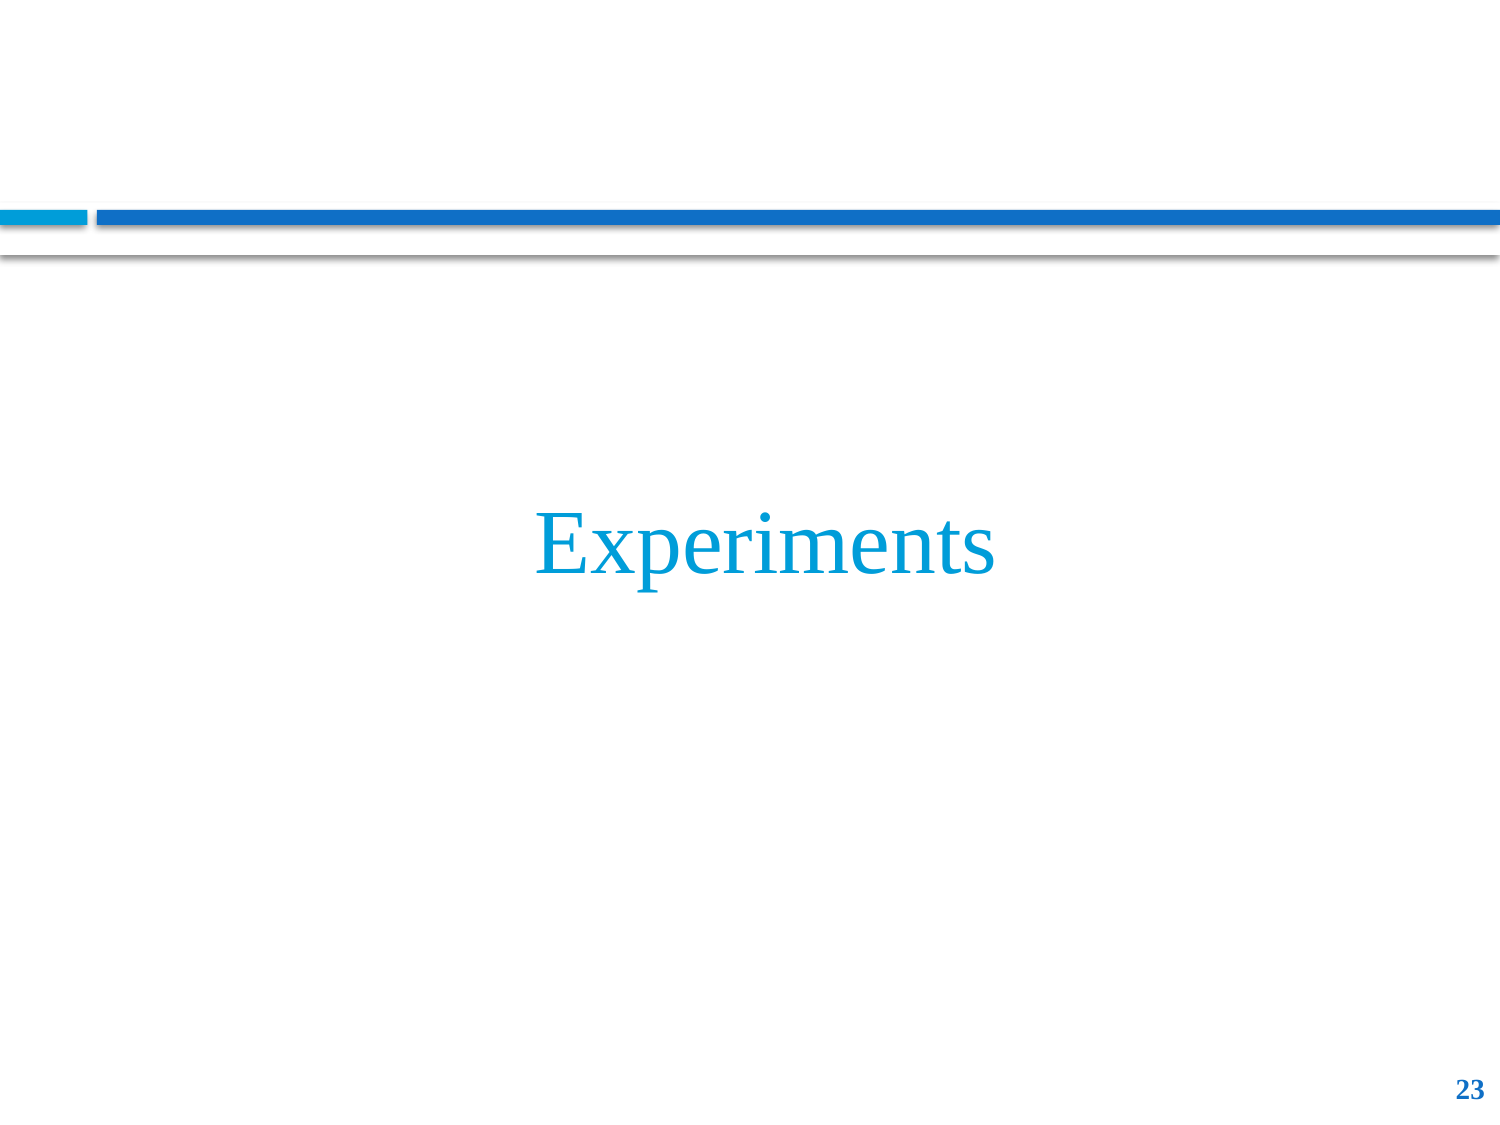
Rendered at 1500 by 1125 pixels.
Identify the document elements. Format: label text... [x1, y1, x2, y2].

text_box Experiments [519, 474, 1014, 600]
slide_number 23 [1425, 1050, 1500, 1125]
